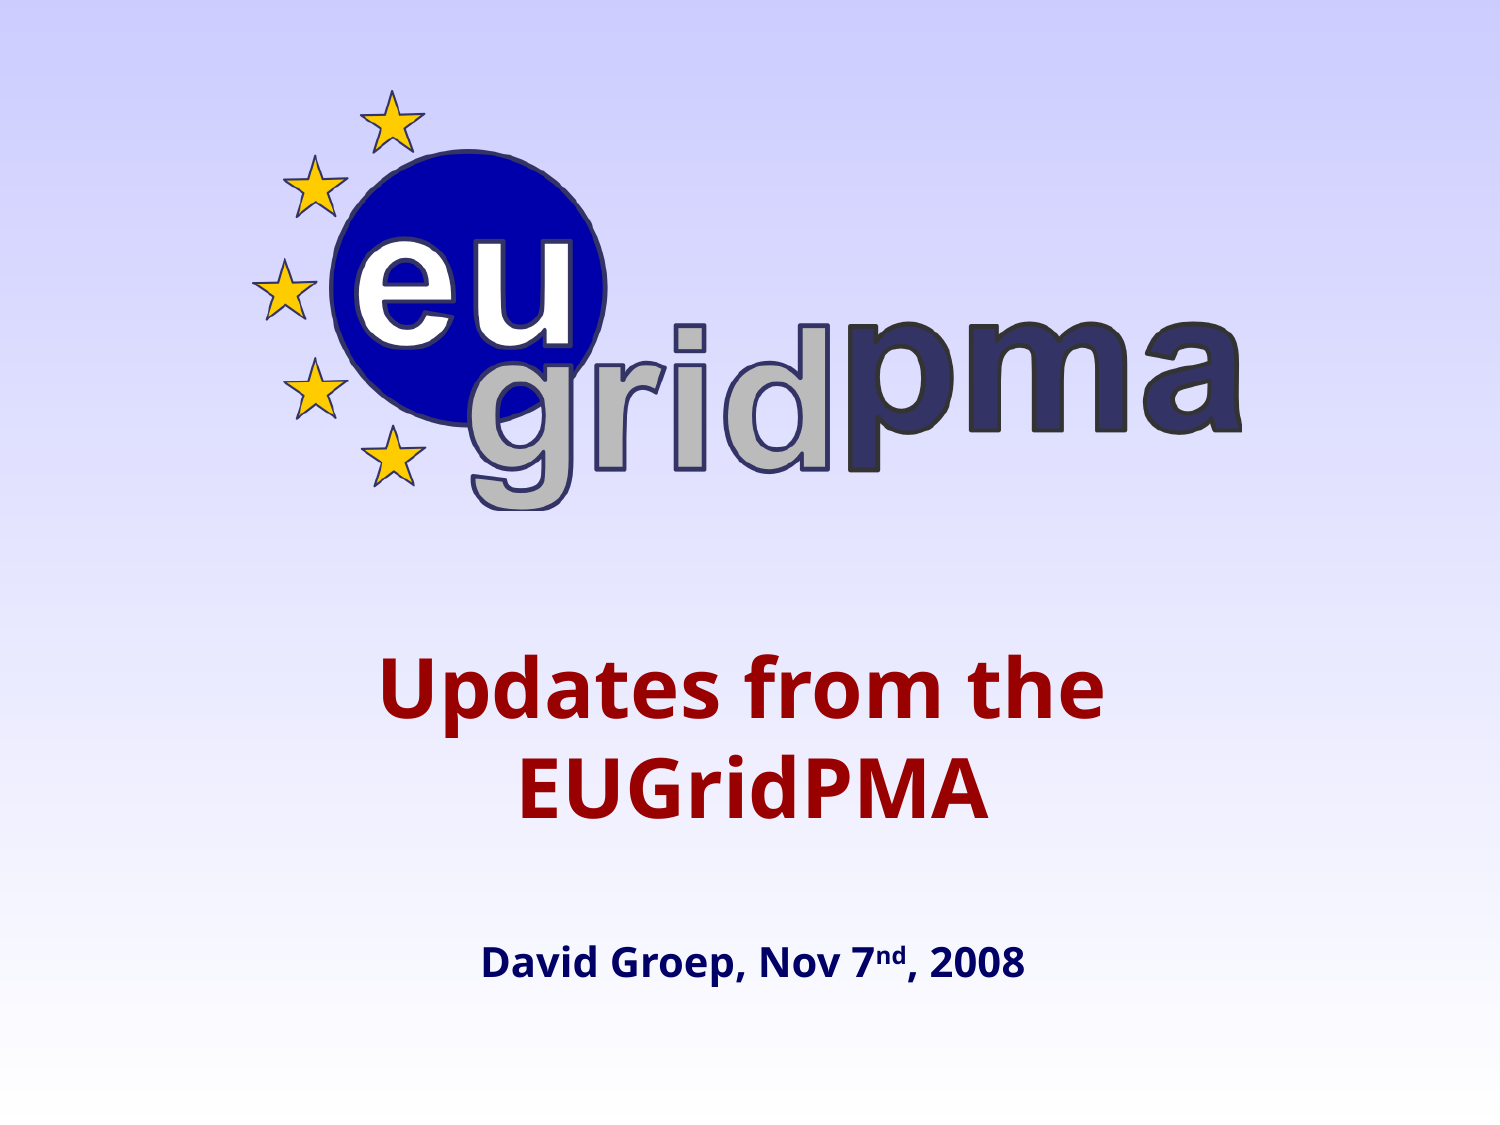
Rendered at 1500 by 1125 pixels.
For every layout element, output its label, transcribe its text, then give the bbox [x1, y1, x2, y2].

title Updates from the EUGridPMA David Groep, Nov 7nd, 2008 [90, 553, 1415, 1068]
picture [252, 90, 1242, 511]
